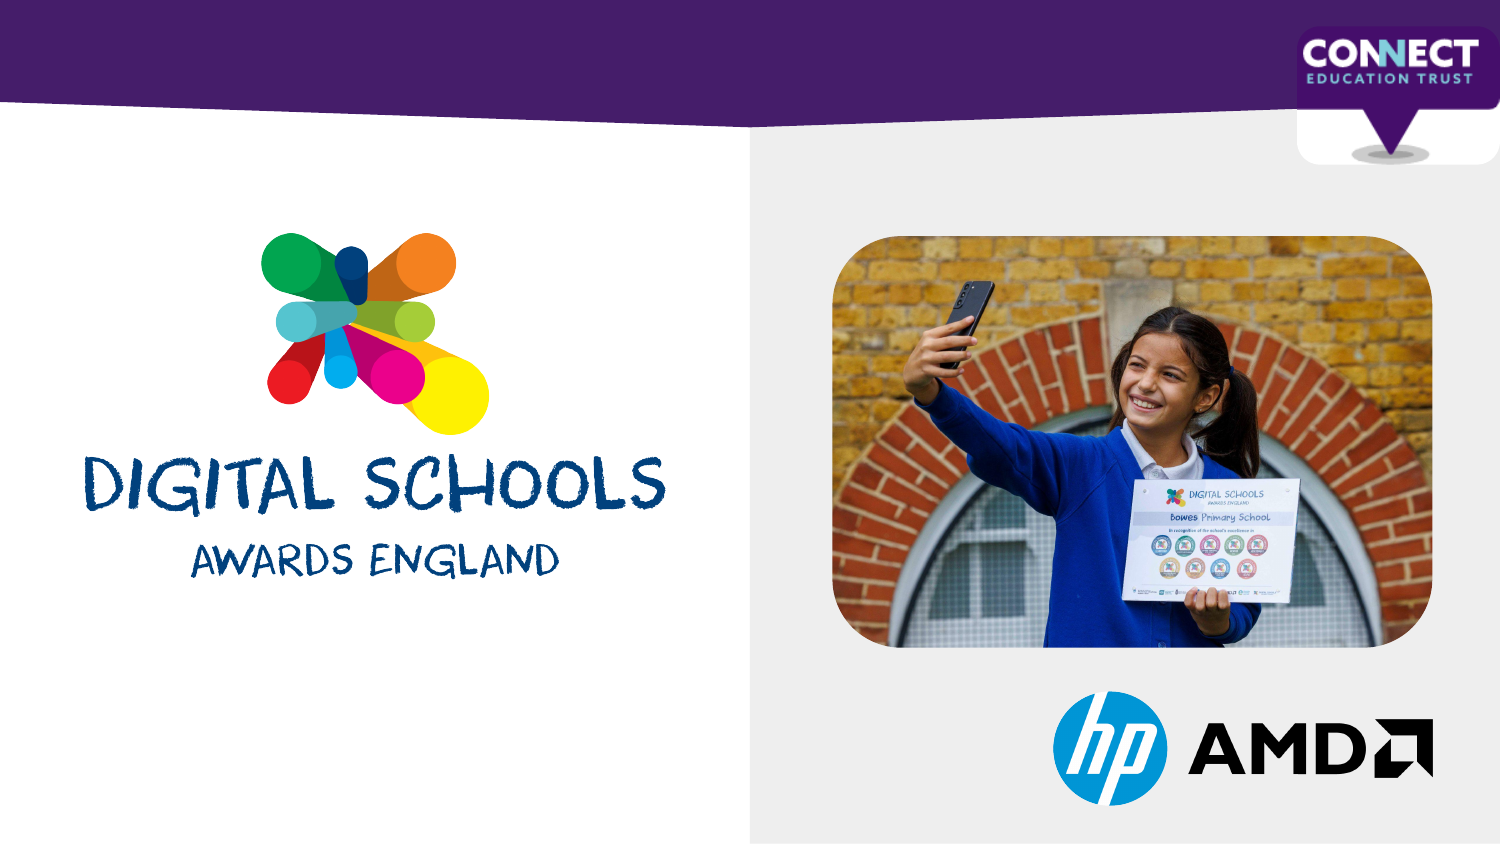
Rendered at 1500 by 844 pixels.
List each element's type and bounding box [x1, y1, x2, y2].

picture [1120, 691, 1168, 740]
picture [1052, 691, 1156, 806]
picture [832, 235, 1433, 648]
text_box [0, 0, 1500, 127]
picture [1296, 26, 1500, 165]
picture [1121, 757, 1168, 806]
picture [1187, 719, 1433, 779]
picture [84, 233, 666, 589]
